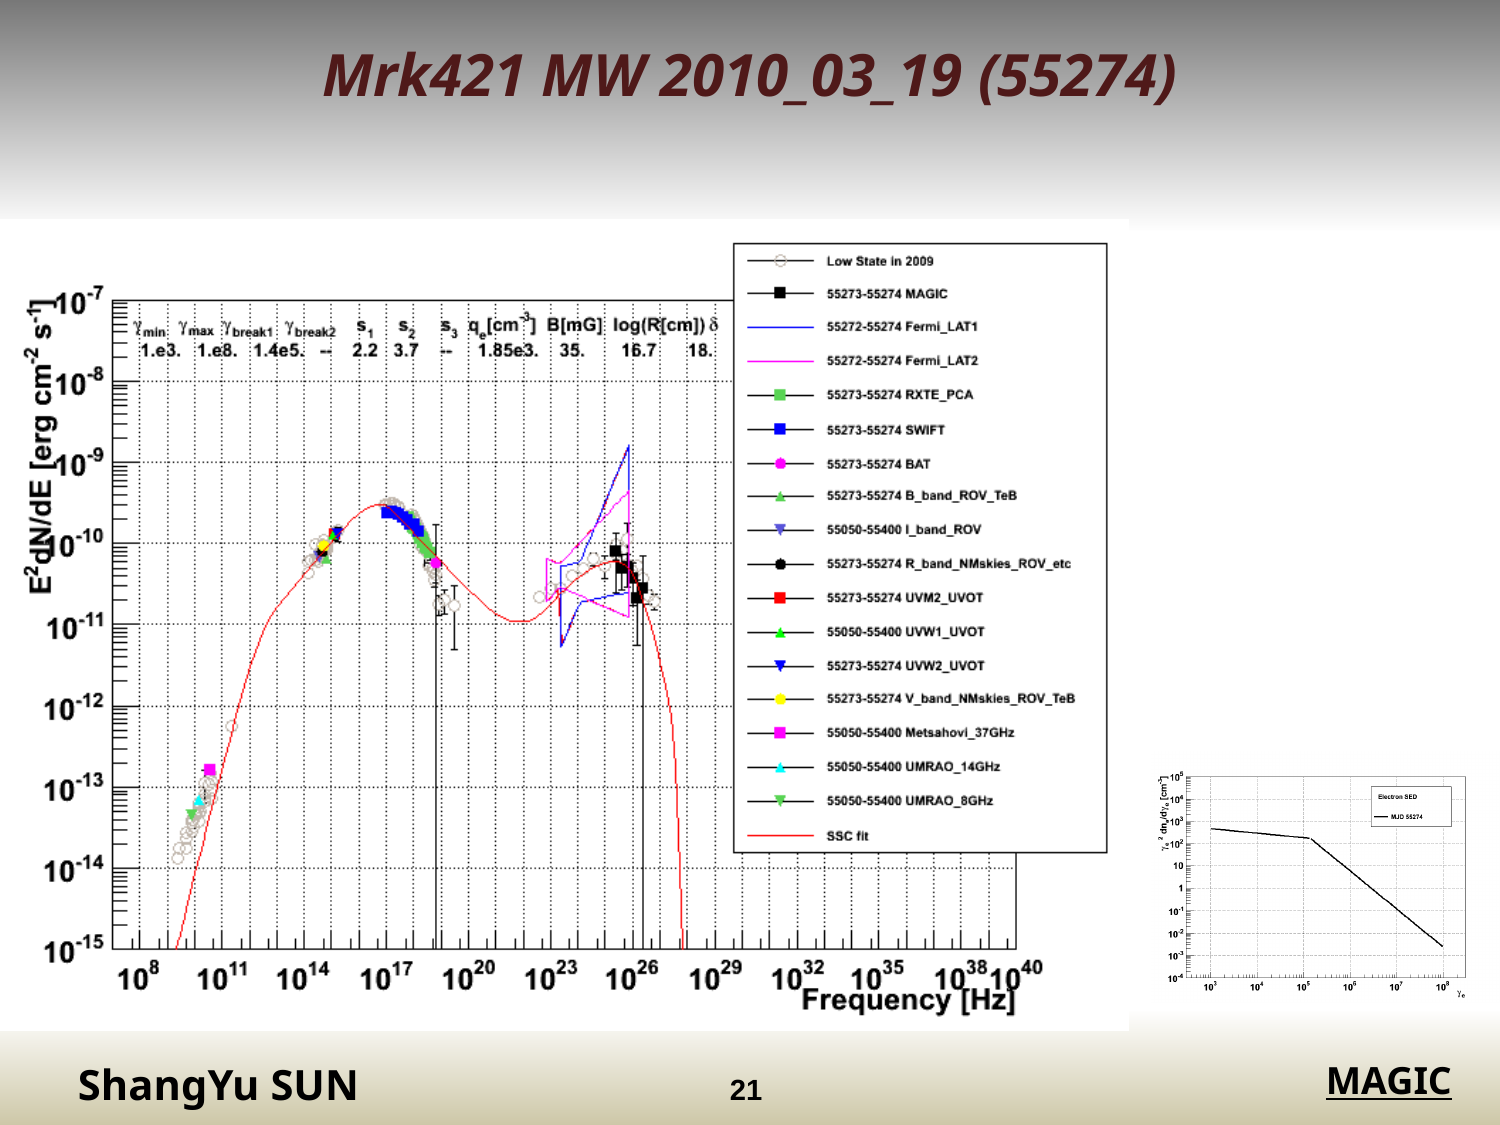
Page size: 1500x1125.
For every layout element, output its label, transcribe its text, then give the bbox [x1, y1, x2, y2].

slide_number 21 [671, 1063, 822, 1107]
picture [0, 219, 1129, 1031]
text_box Mrk421 MW 2010_03_19 (55274) [41, 31, 1459, 159]
footer ShangYu SUN [41, 1051, 396, 1118]
picture [1151, 751, 1500, 1003]
